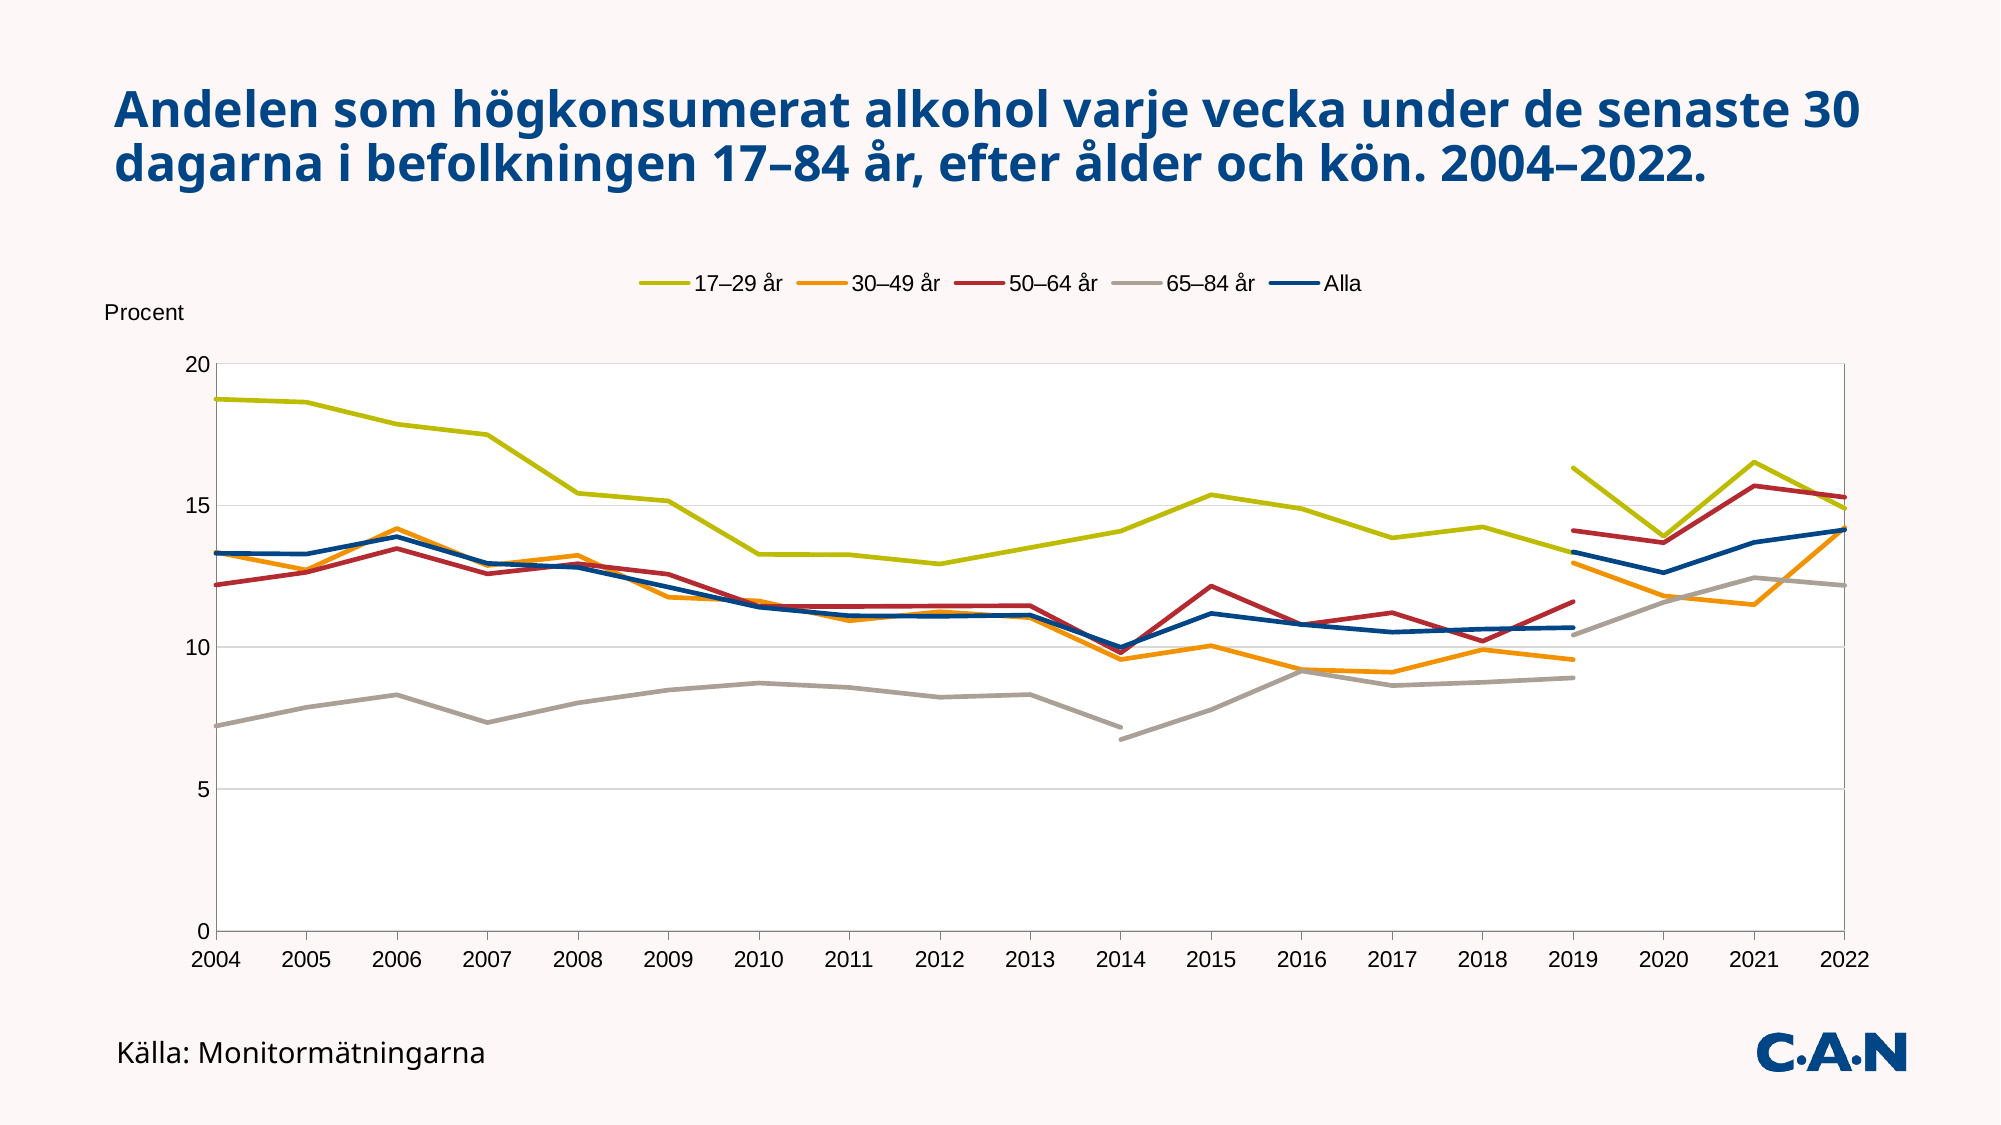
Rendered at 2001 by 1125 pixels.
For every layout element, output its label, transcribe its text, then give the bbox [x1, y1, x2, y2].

title Andelen som högkonsumerat alkohol varje vecka under de senaste 30 dagarna i befolkningen 17–84 år, efter ålder och kön. 2004–2022. [99, 45, 1900, 233]
list Källa: Monitormätningarna [101, 1026, 1002, 1082]
chart [99, 252, 1903, 996]
picture [1756, 1032, 1907, 1072]
